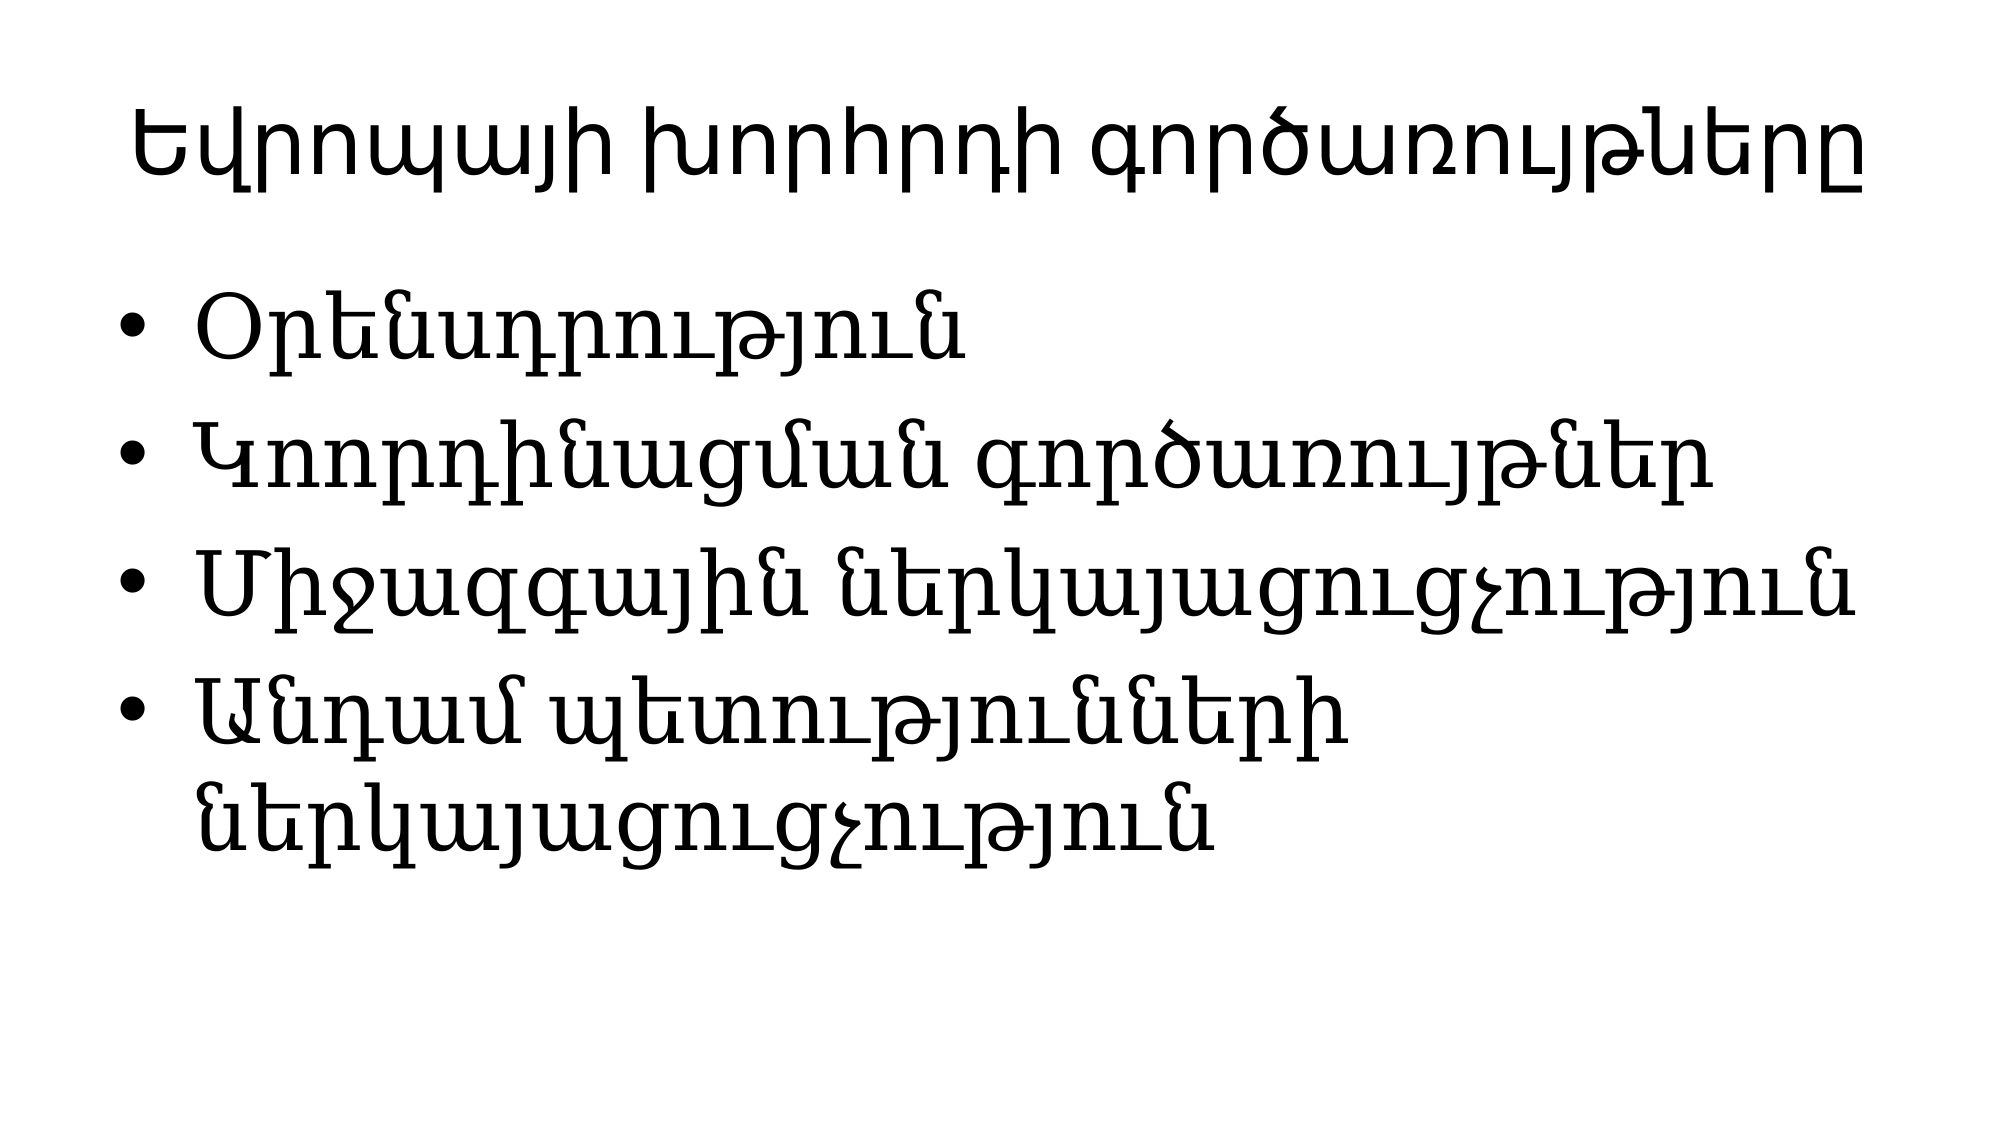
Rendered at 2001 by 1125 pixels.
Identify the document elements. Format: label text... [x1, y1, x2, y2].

list Օրենսդրություն Կոորդինացման գործառույթներ Միջազգային ներկայացուցչություն Անդամ պետությունների ներկայացուցչություն [99, 262, 1900, 1005]
title Եվրոպայի խորհրդի գործառույթները [99, 45, 1900, 233]
